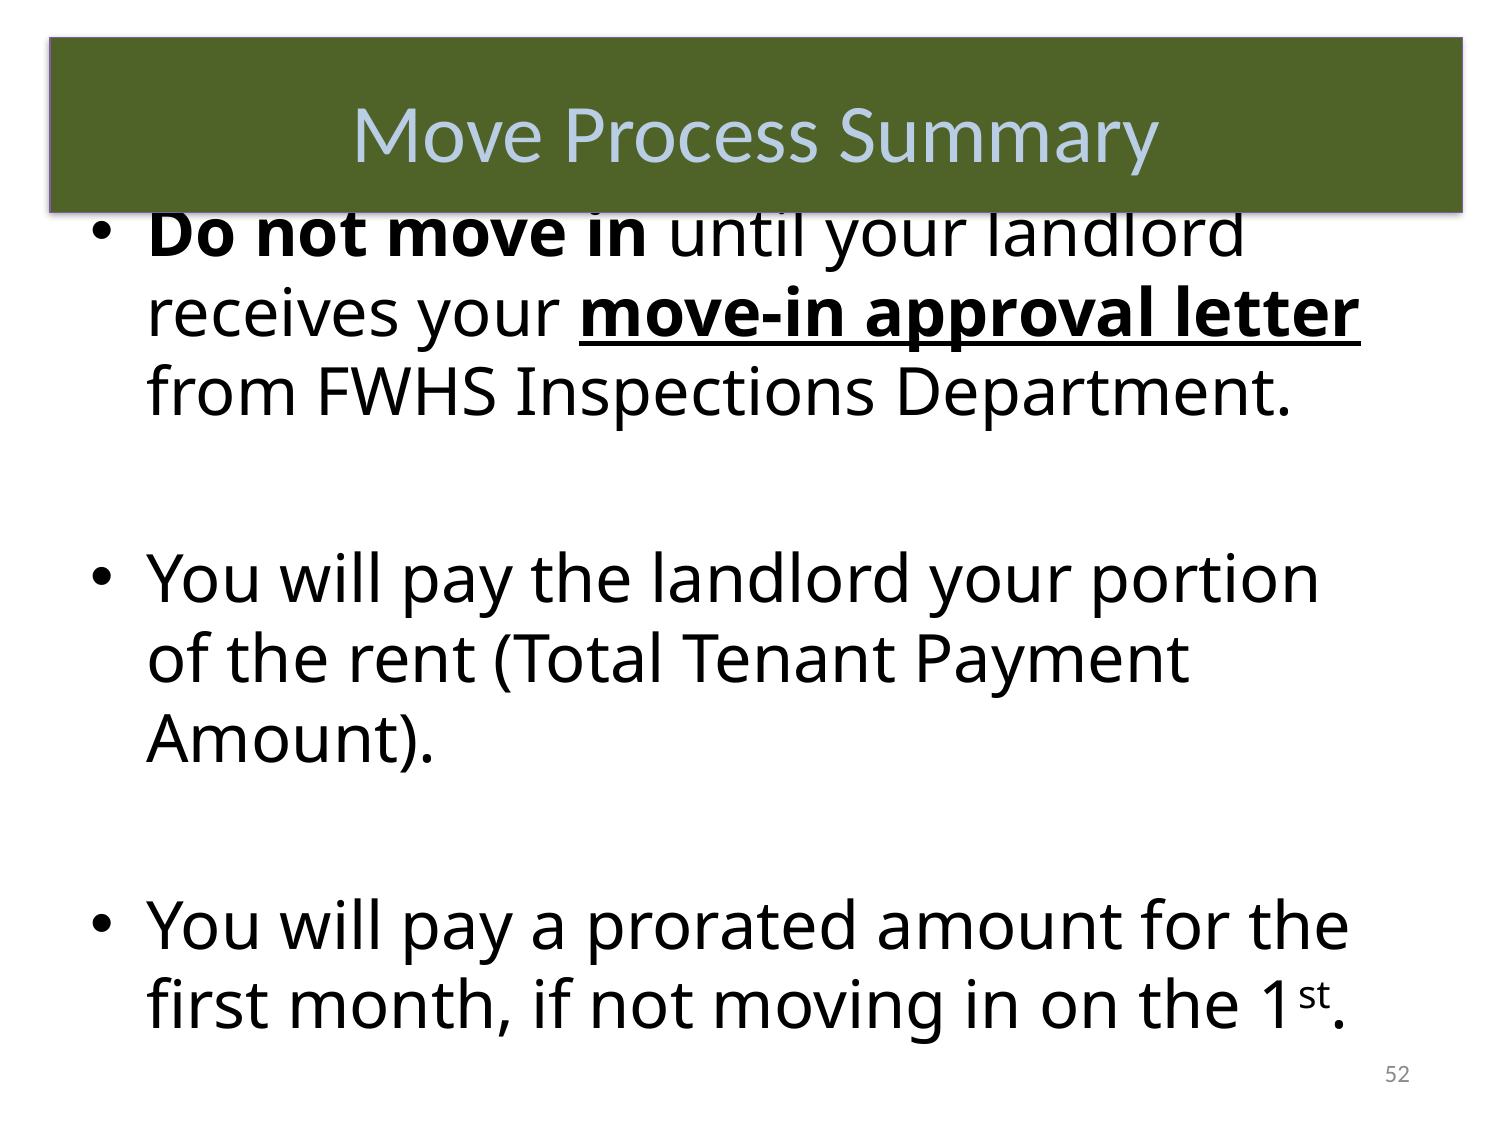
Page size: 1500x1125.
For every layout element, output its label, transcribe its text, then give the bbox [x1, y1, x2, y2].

slide_number 52 [1074, 1042, 1425, 1103]
list Do not move in until your landlord receives your move-in approval letter from FWHS Inspections Department. You will pay the landlord your portion of the rent (Total Tenant Payment Amount). You will pay a prorated amount for the first month, if not moving in on the 1st. [75, 287, 1400, 1038]
text_box Move Process Summary [49, 37, 1463, 213]
